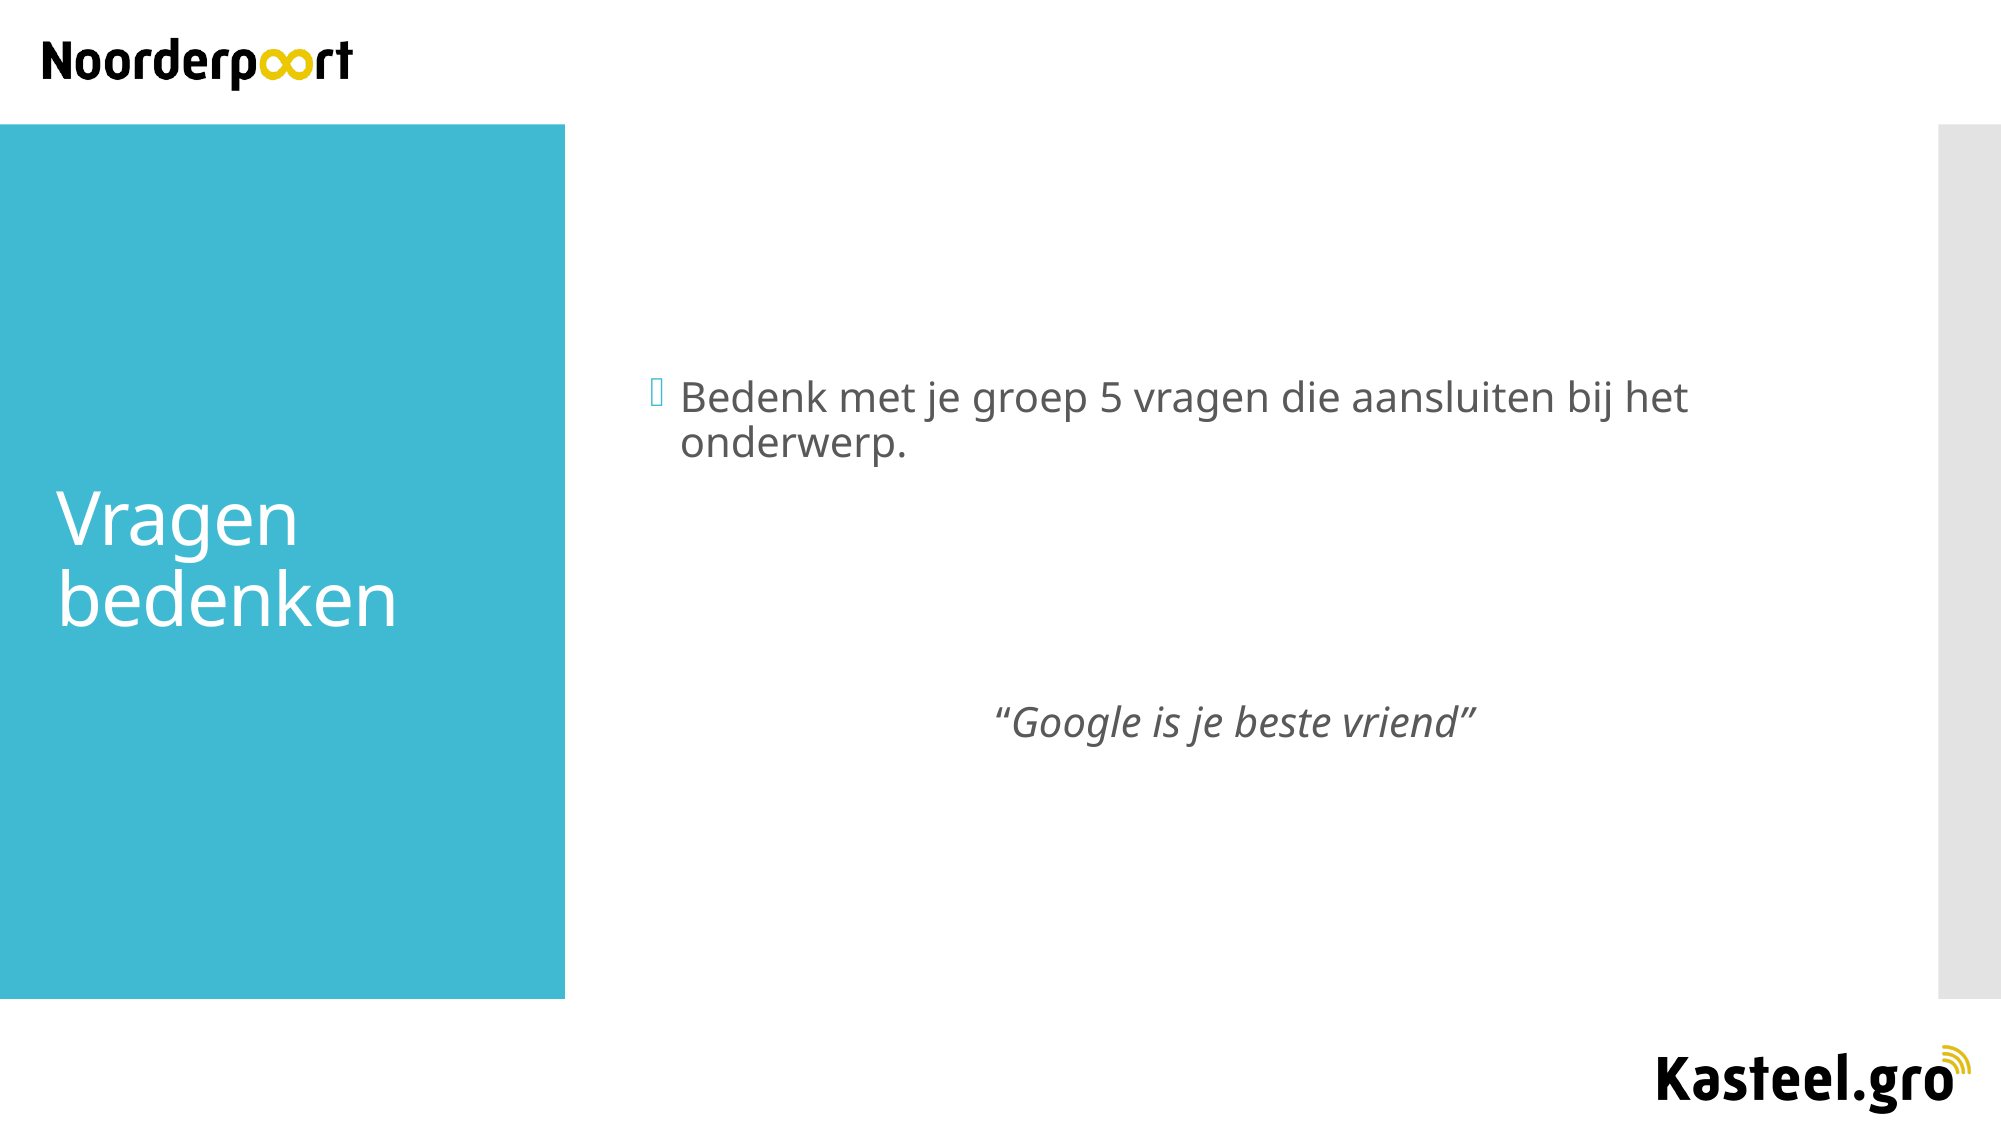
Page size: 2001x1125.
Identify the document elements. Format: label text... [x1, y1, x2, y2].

list Bedenk met je groep 5 vragen die aansluiten bij het onderwerp. “Google is je beste vriend” [634, 141, 1835, 982]
title Vragen bedenken [41, 184, 525, 940]
picture [1657, 1045, 1971, 1114]
picture [41, 35, 354, 92]
